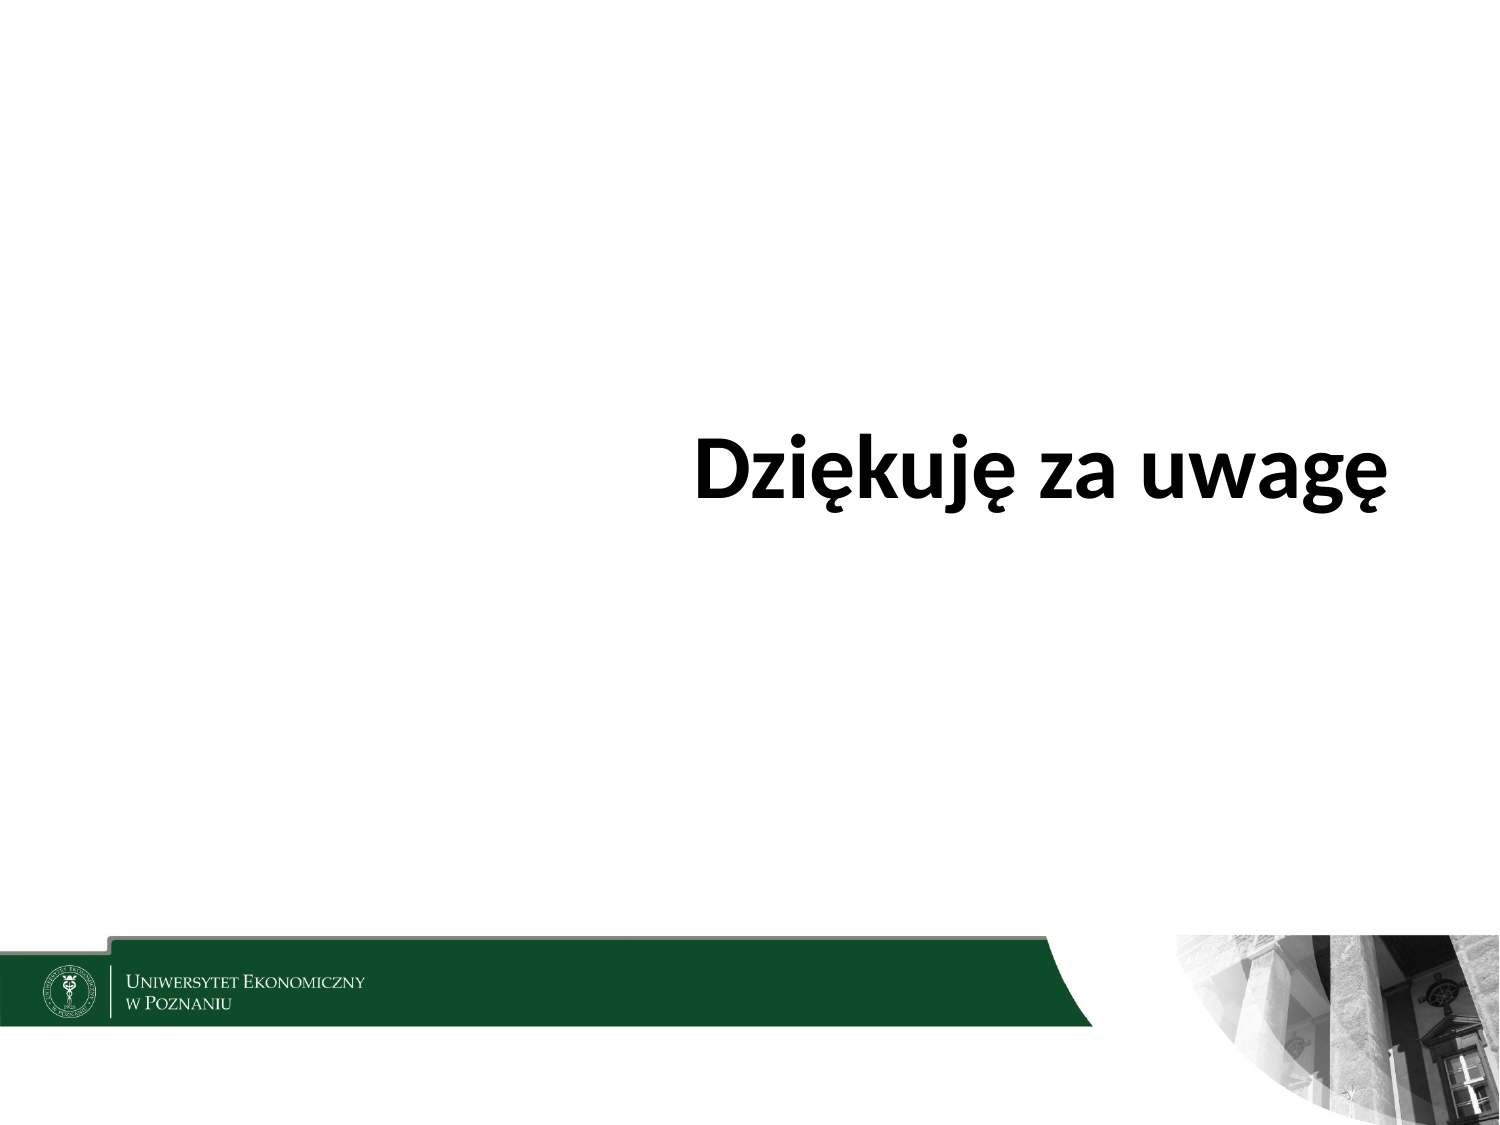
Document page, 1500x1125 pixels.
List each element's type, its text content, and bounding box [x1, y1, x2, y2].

list Dziękuję za uwagę [76, 208, 1427, 933]
picture [0, 934, 1500, 1125]
